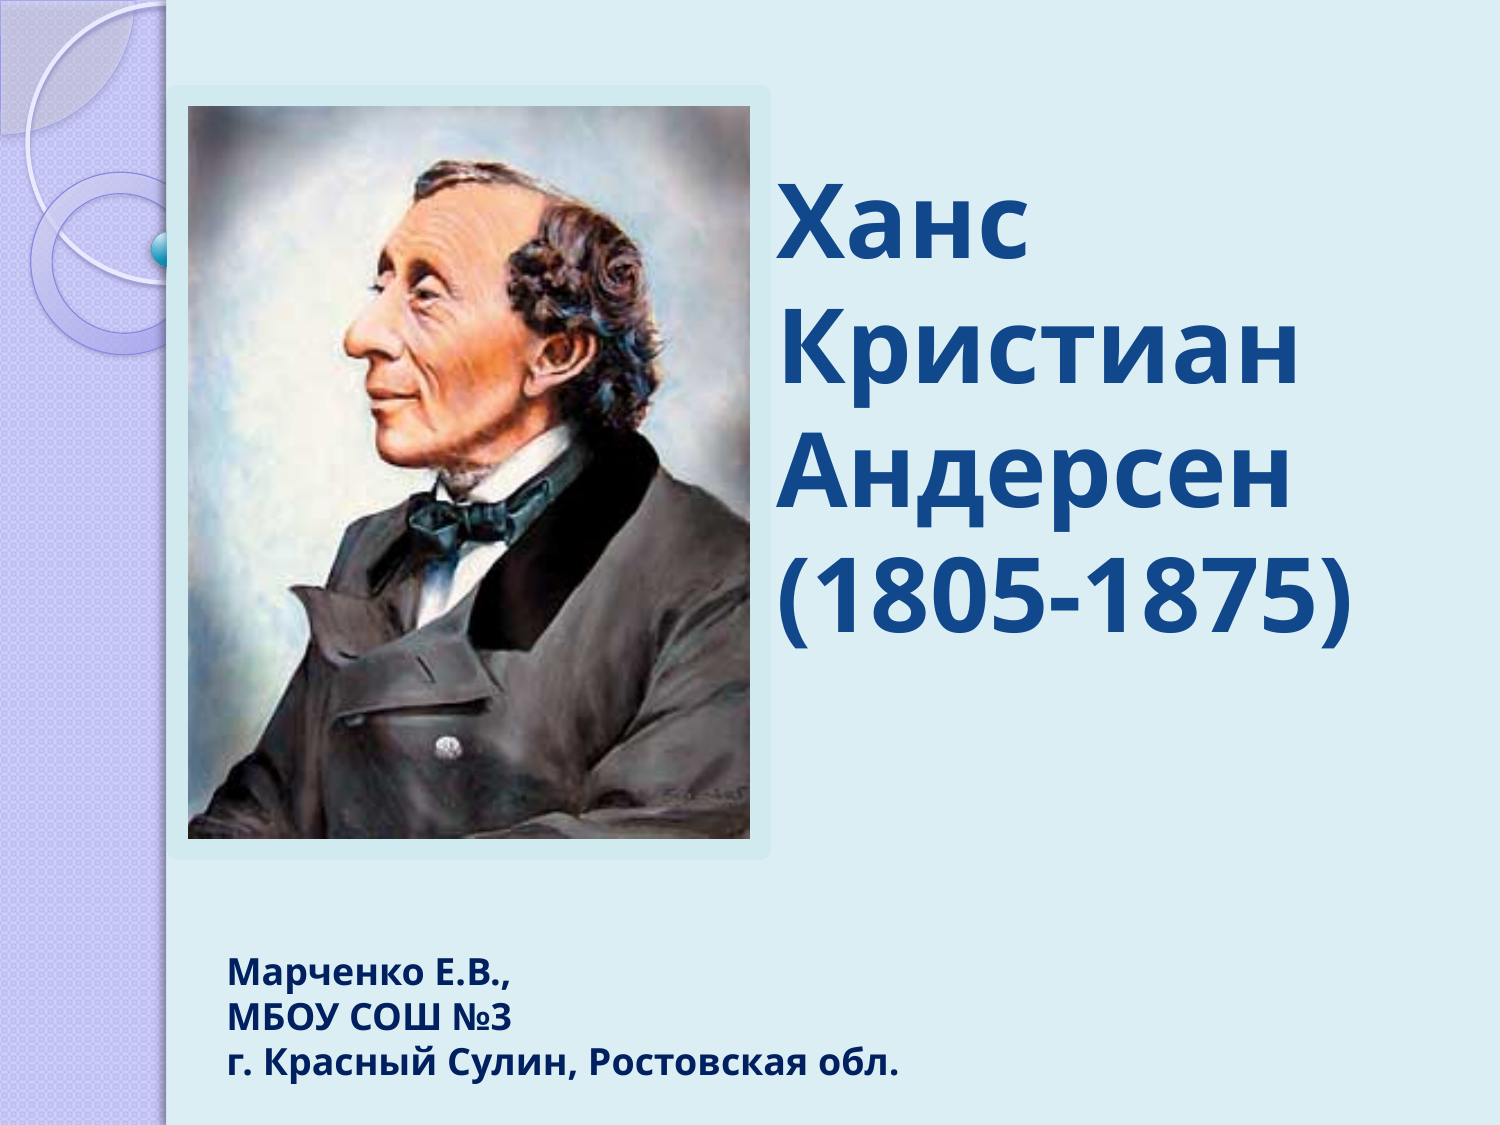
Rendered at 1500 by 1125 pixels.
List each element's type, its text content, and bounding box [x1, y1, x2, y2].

text_box Марченко Е.В., МБОУ СОШ №3 г. Красный Сулин, Ростовская обл. [211, 940, 916, 1091]
picture [187, 105, 751, 840]
title Ханс Кристиан Андерсен (1805-1875) [771, 140, 1474, 750]
